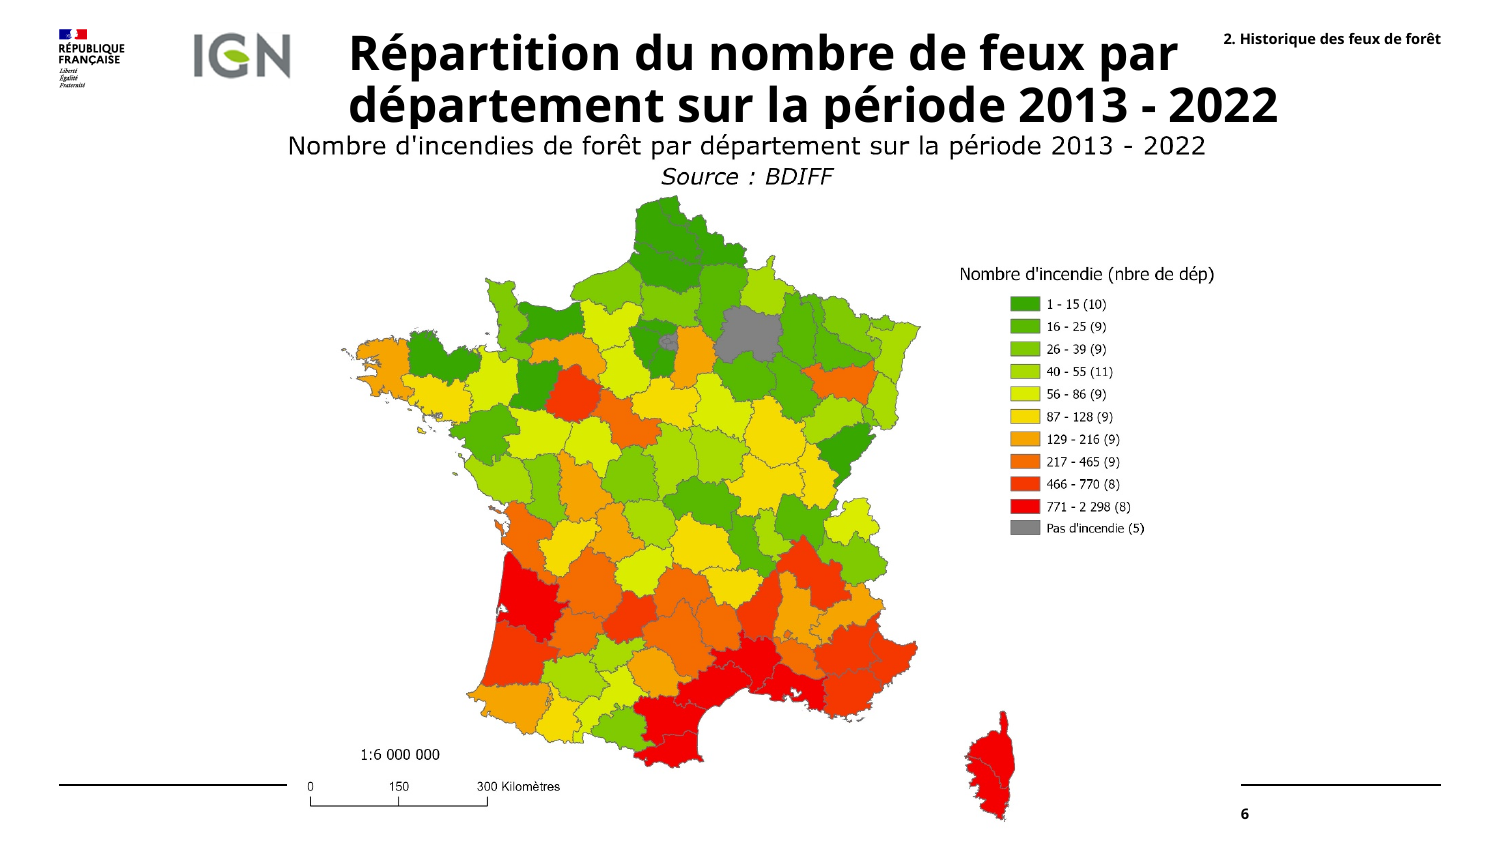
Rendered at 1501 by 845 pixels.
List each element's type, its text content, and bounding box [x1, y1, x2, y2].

title Répartition du nombre de feux par département sur la période 2013 - 2022 [348, 29, 1459, 130]
picture [47, 17, 136, 107]
list 2. Historique des feux de forêt [543, 29, 1442, 89]
slide_number 16 [1244, 784, 1250, 844]
picture [193, 32, 291, 86]
picture [287, 128, 1241, 844]
